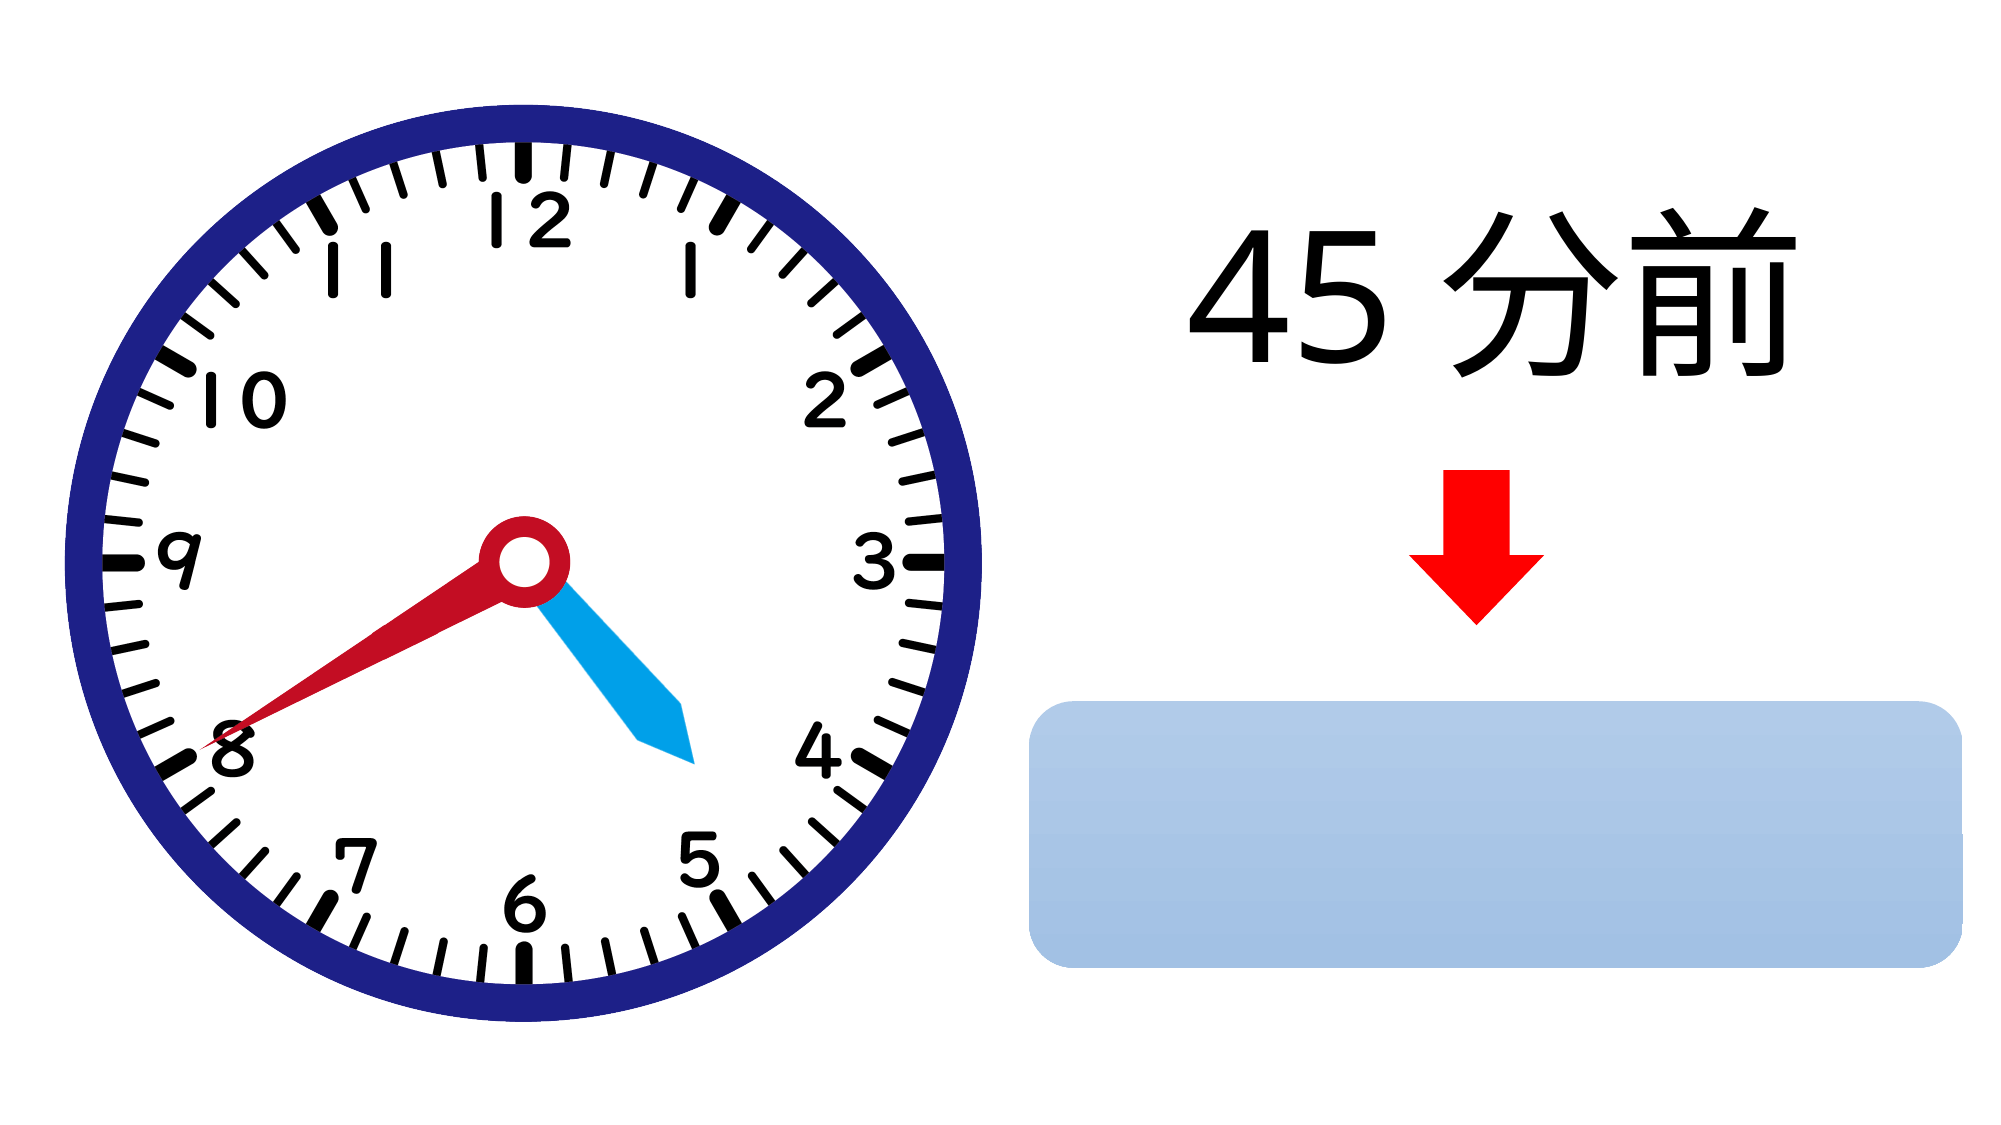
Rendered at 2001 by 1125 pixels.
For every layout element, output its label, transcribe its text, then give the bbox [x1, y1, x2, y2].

text_box [1406, 468, 1547, 627]
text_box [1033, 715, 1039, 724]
text_box [1028, 700, 1964, 969]
picture [33, 74, 1005, 1050]
text_box 45分前 [1073, 171, 1918, 407]
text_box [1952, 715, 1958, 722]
